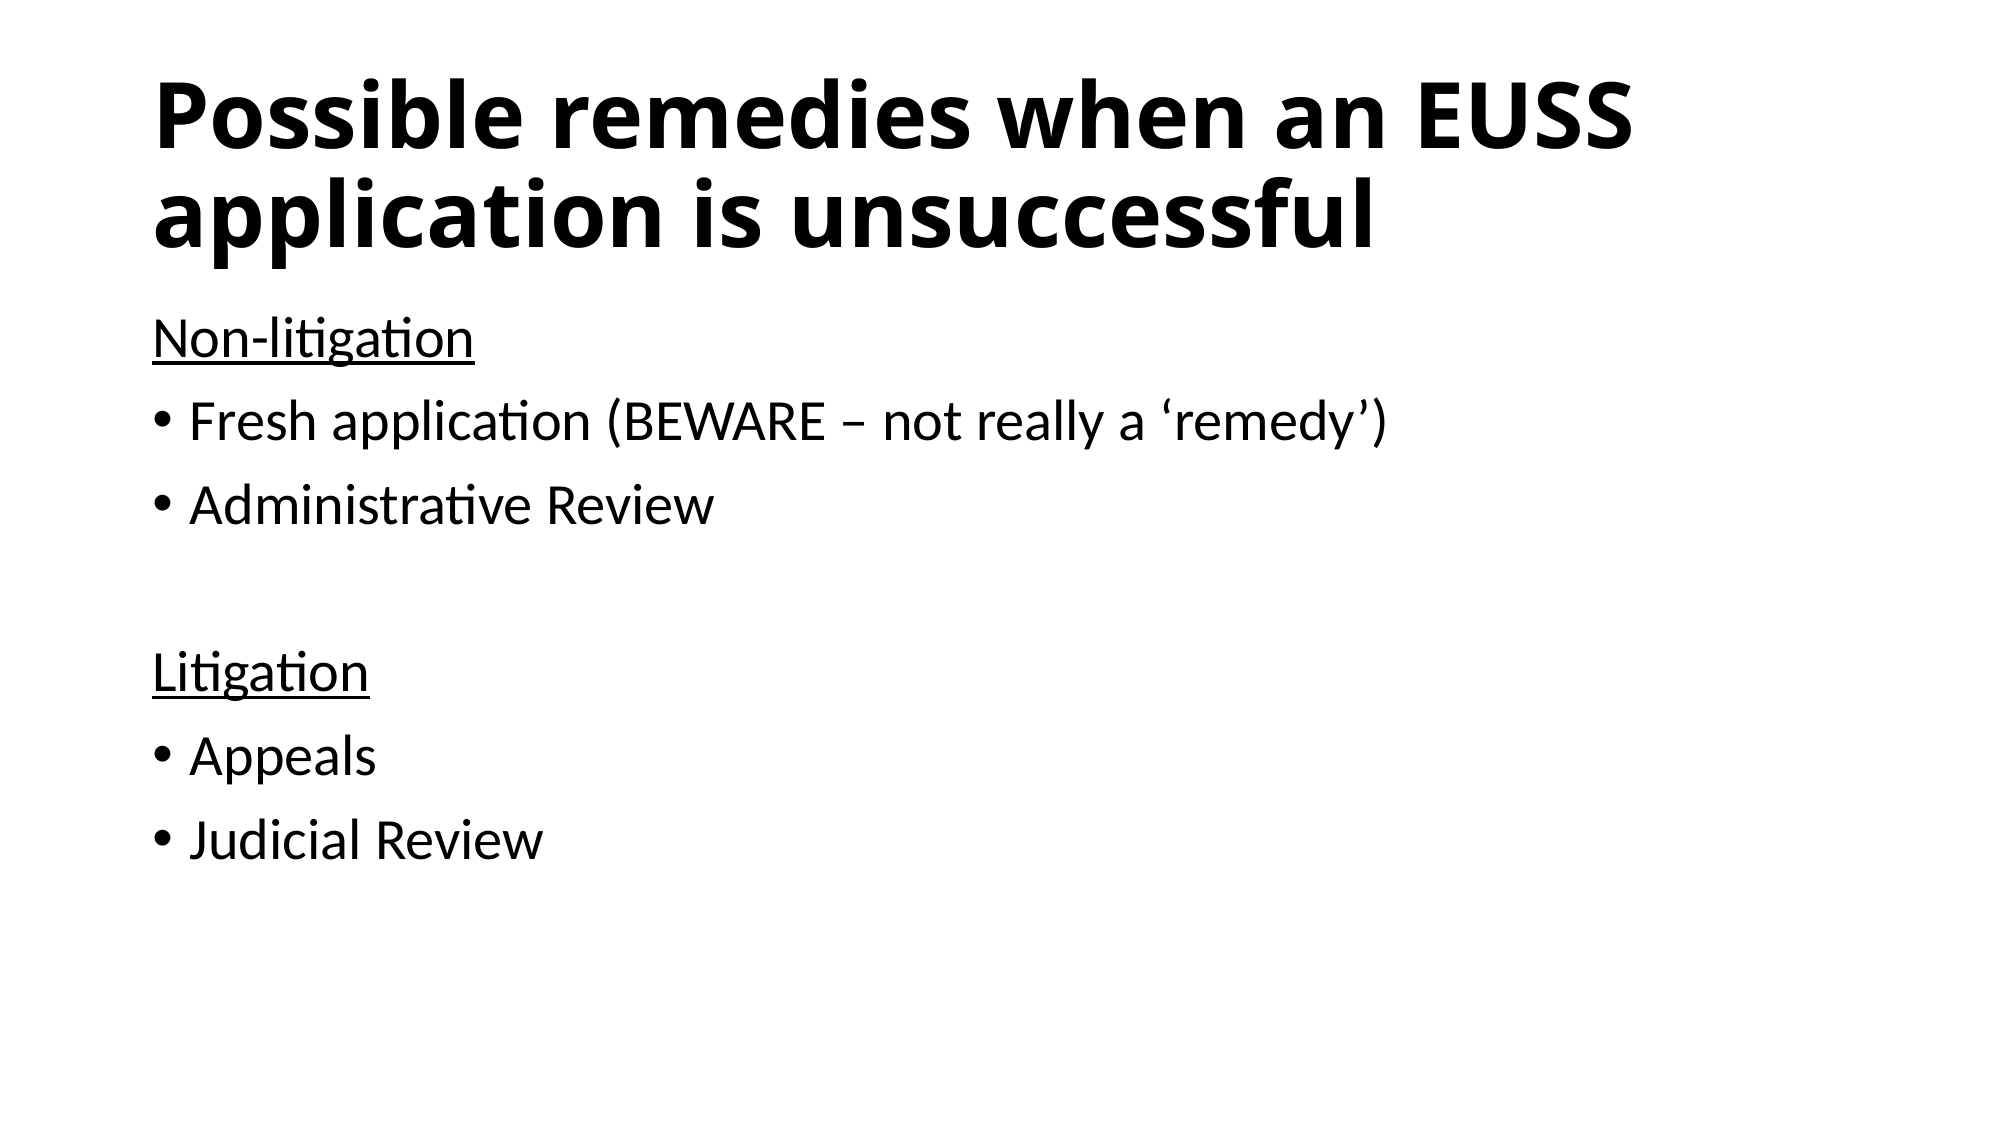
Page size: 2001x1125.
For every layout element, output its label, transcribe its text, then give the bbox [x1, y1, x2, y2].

list Non-litigation Fresh application (BEWARE – not really a ‘remedy’) Administrative Review Litigation Appeals Judicial Review [137, 299, 1863, 1014]
title Possible remedies when an EUSS application is unsuccessful [137, 59, 1863, 278]
